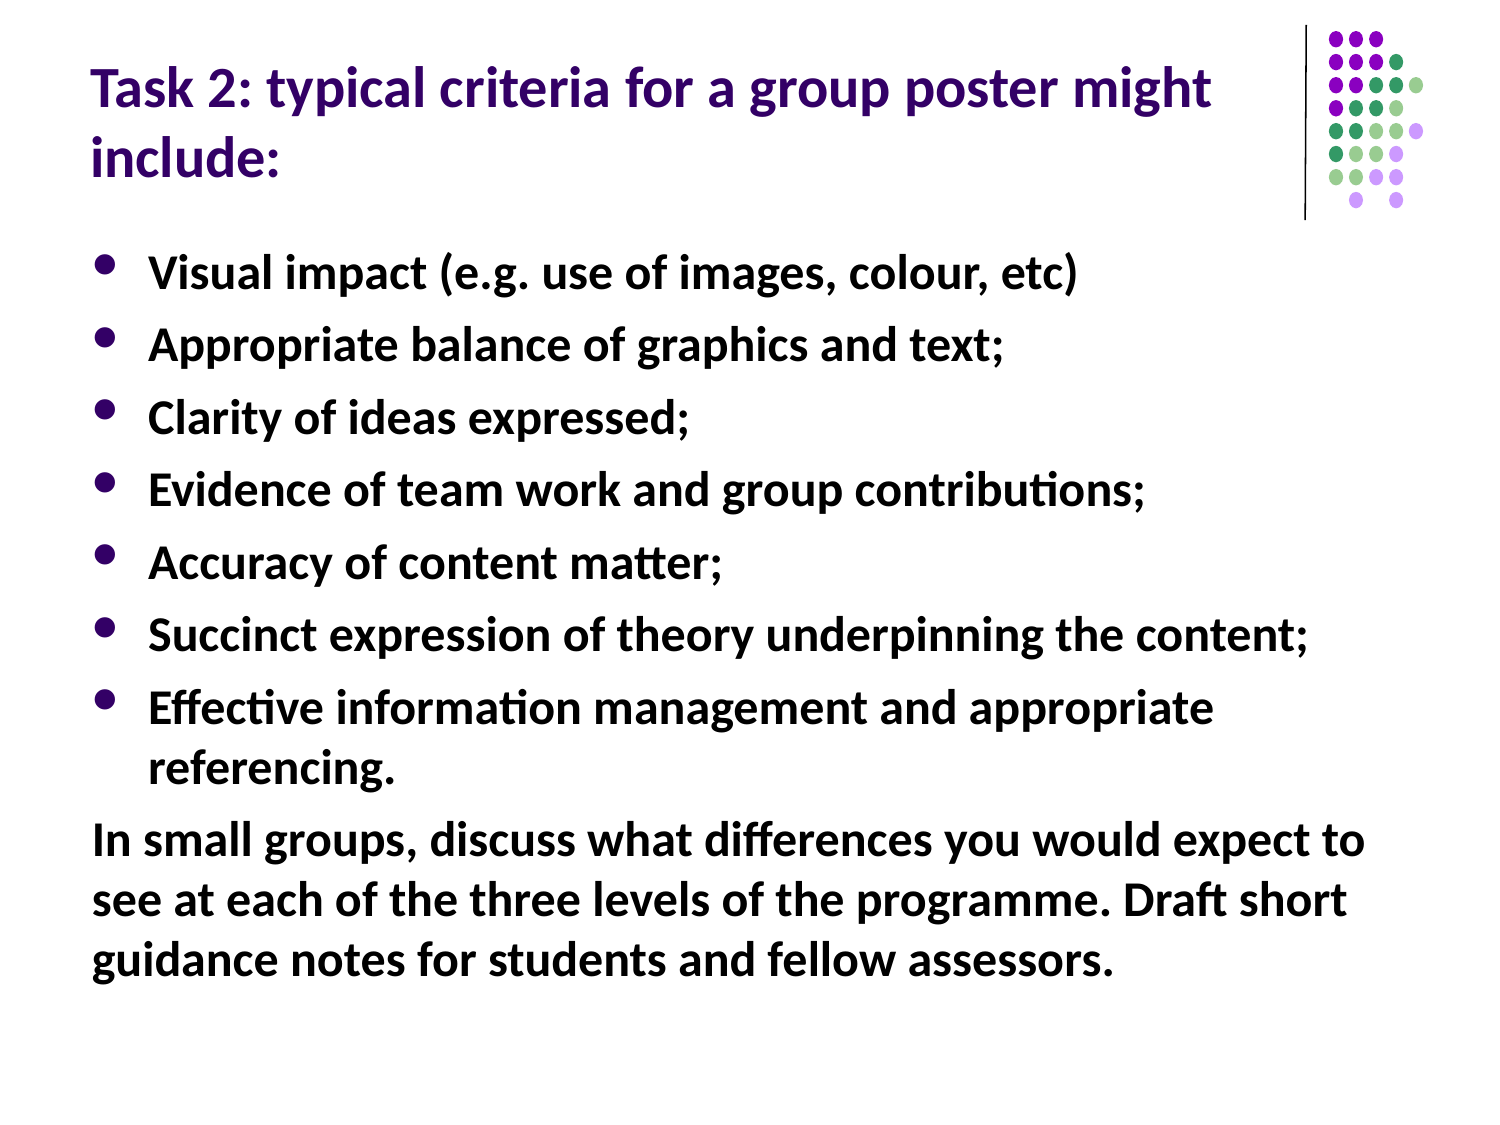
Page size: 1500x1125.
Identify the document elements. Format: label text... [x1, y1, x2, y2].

list Visual impact (e.g. use of images, colour, etc) Appropriate balance of graphics and text; Clarity of ideas expressed; Evidence of team work and group contributions; Accuracy of content matter; Succinct expression of theory underpinning the content; Effective information management and appropriate referencing. In small groups, discuss what differences you would expect to see at each of the three levels of the programme. Draft short guidance notes for students and fellow assessors. [76, 231, 1428, 1018]
title Task 2: typical criteria for a group poster might include: [74, 19, 1313, 197]
